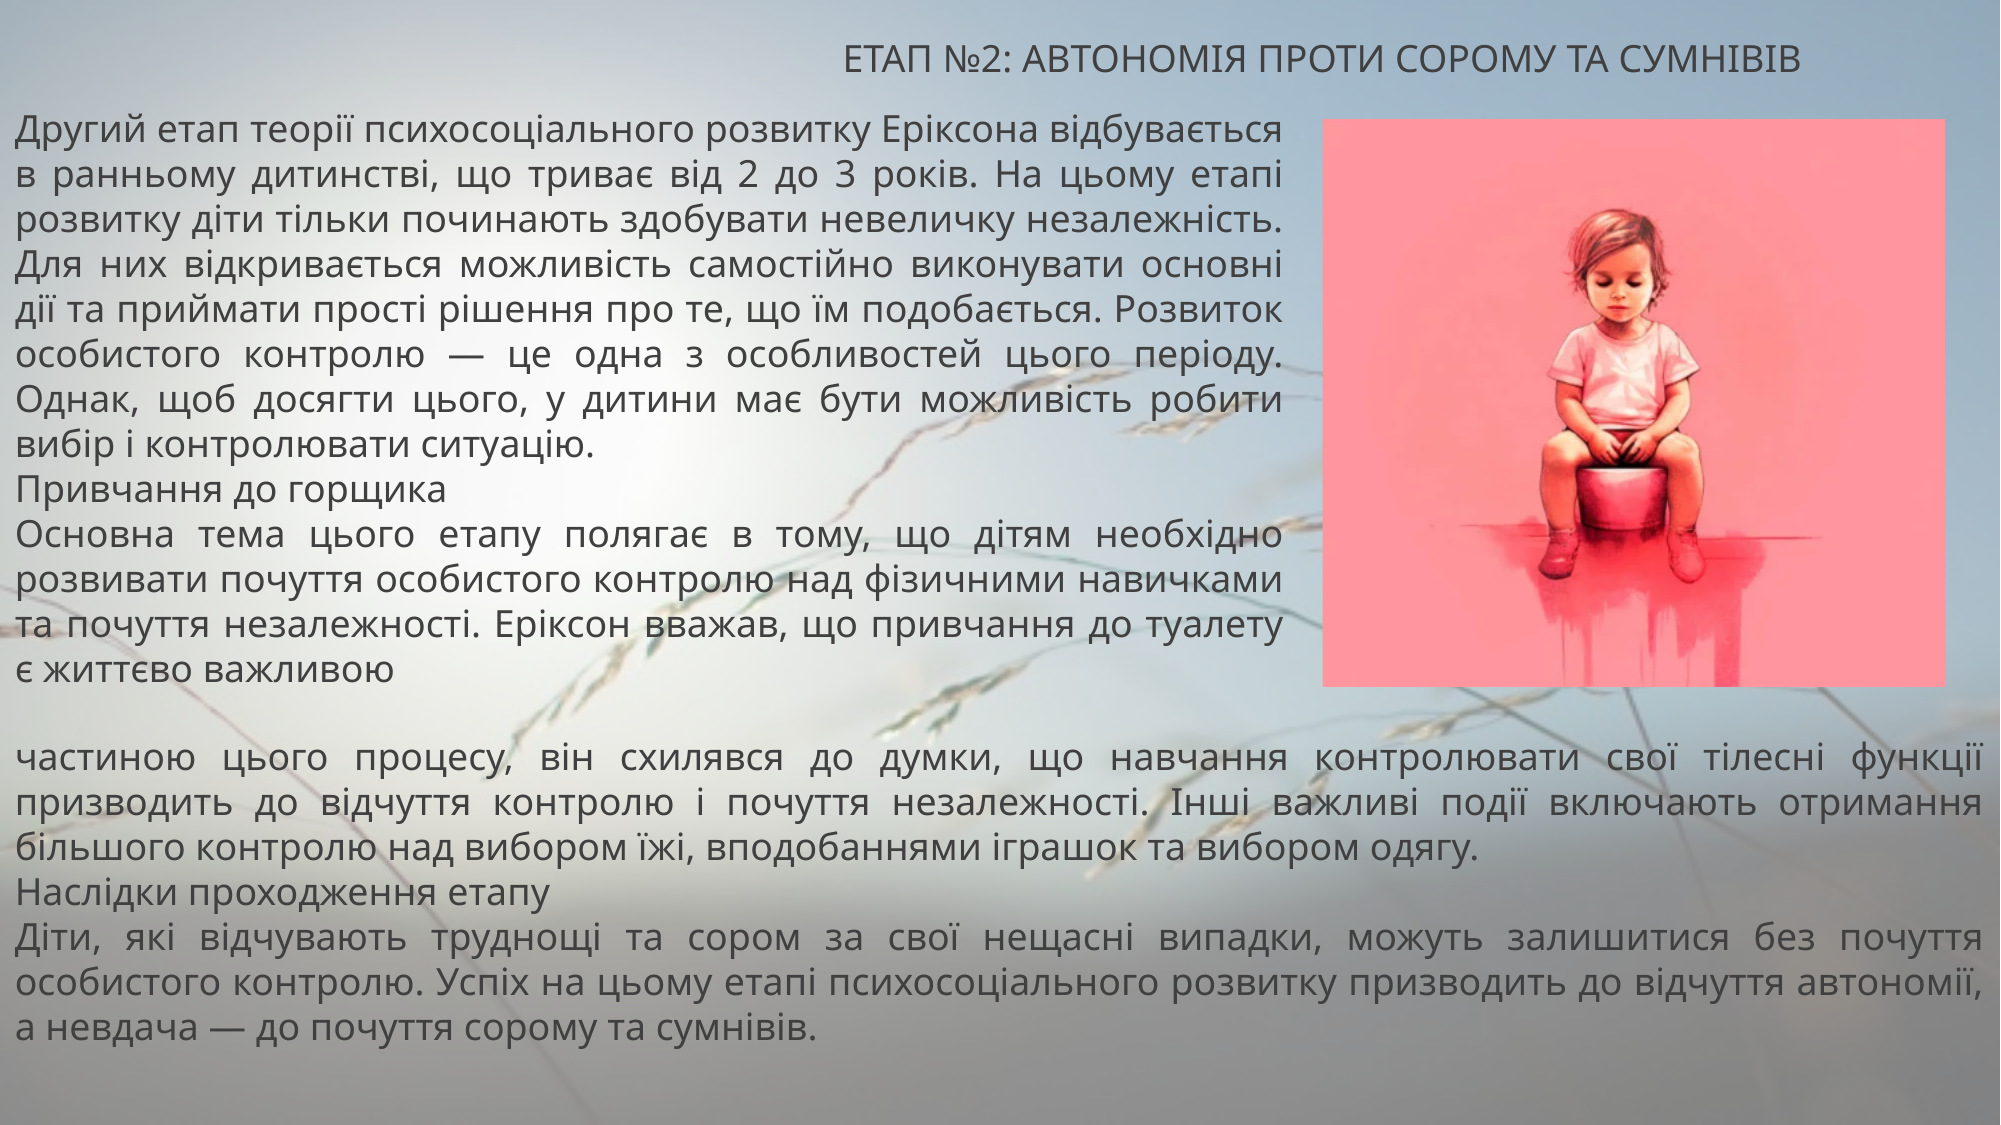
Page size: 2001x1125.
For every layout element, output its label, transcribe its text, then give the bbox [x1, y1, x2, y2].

text_box Другий етап теорії психосоціального розвитку Еріксона відбувається в ранньому дитинстві, що триває від 2 до 3 років. На цьому етапі розвитку діти тільки починають здобувати невеличку незалежність. Для них відкривається можливість самостійно виконувати основні дії та приймати прості рішення про те, що їм подобається. Розвиток особистого контролю — це одна з особливостей цього періоду. Однак, щоб досягти цього, у дитини має бути можливість робити вибір і контролювати ситуацію. Привчання до горщика Основна тема цього етапу полягає в тому, що дітям необхідно розвивати почуття особистого контролю над фізичними навичками та почуття незалежності. Еріксон вважав, що привчання до туалету є життєво важливою [0, 97, 1300, 698]
text_box Етап №2: Автономія проти сорому та сумнівів [827, 27, 1818, 88]
text_box частиною цього процесу, він схилявся до думки, що навчання контролювати свої тілесні функції призводить до відчуття контролю і почуття незалежності. Інші важливі події включають отримання більшого контролю над вибором їжі, вподобаннями іграшок та вибором одягу. Наслідки проходження етапу Діти, які відчувають труднощі та сором за свої нещасні випадки, можуть залишитися без почуття особистого контролю. Успіх на цьому етапі психосоціального розвитку призводить до відчуття автономії, а невдача — до почуття сорому та сумнівів. [0, 726, 2000, 1056]
picture [1322, 119, 1946, 687]
